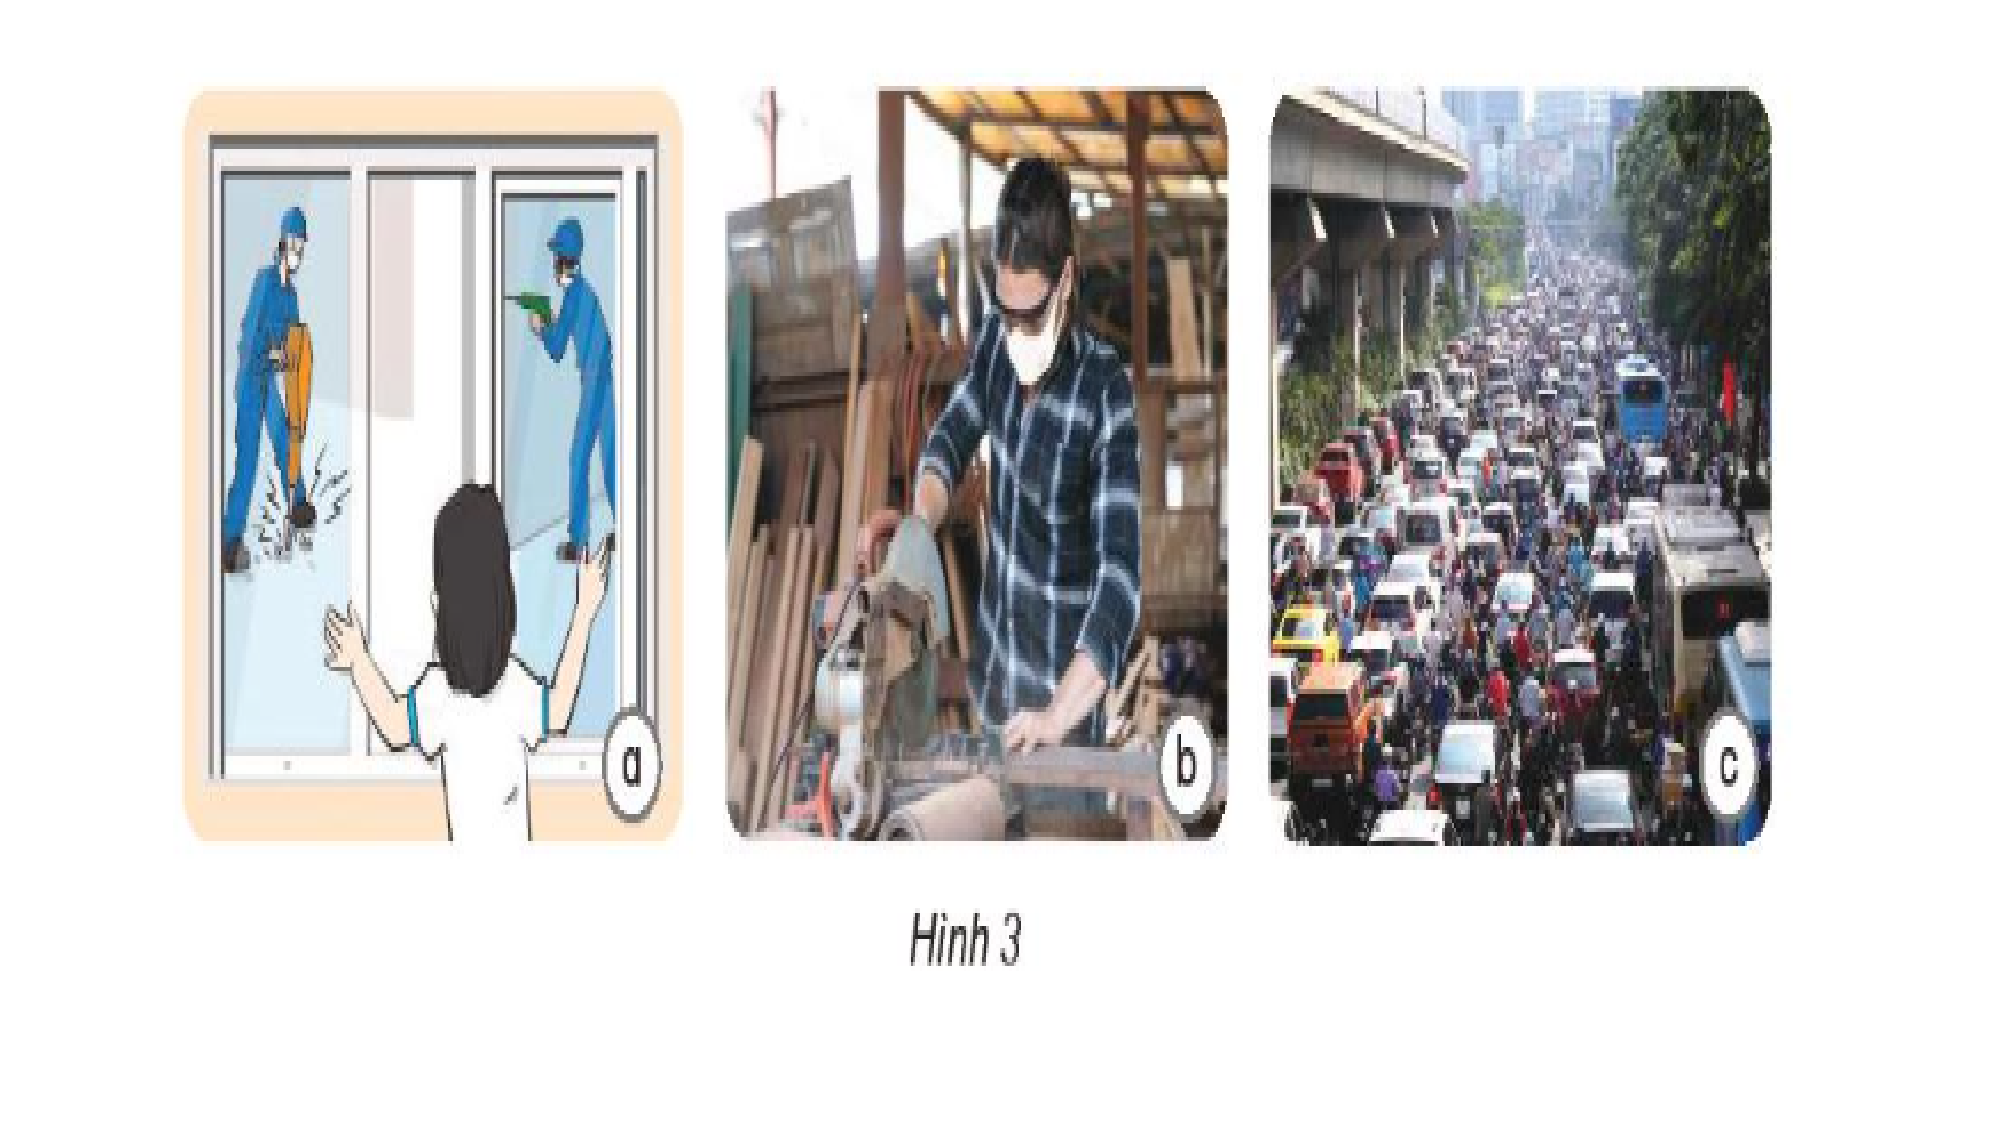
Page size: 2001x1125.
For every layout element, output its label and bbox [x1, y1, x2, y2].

picture [137, 24, 1814, 989]
